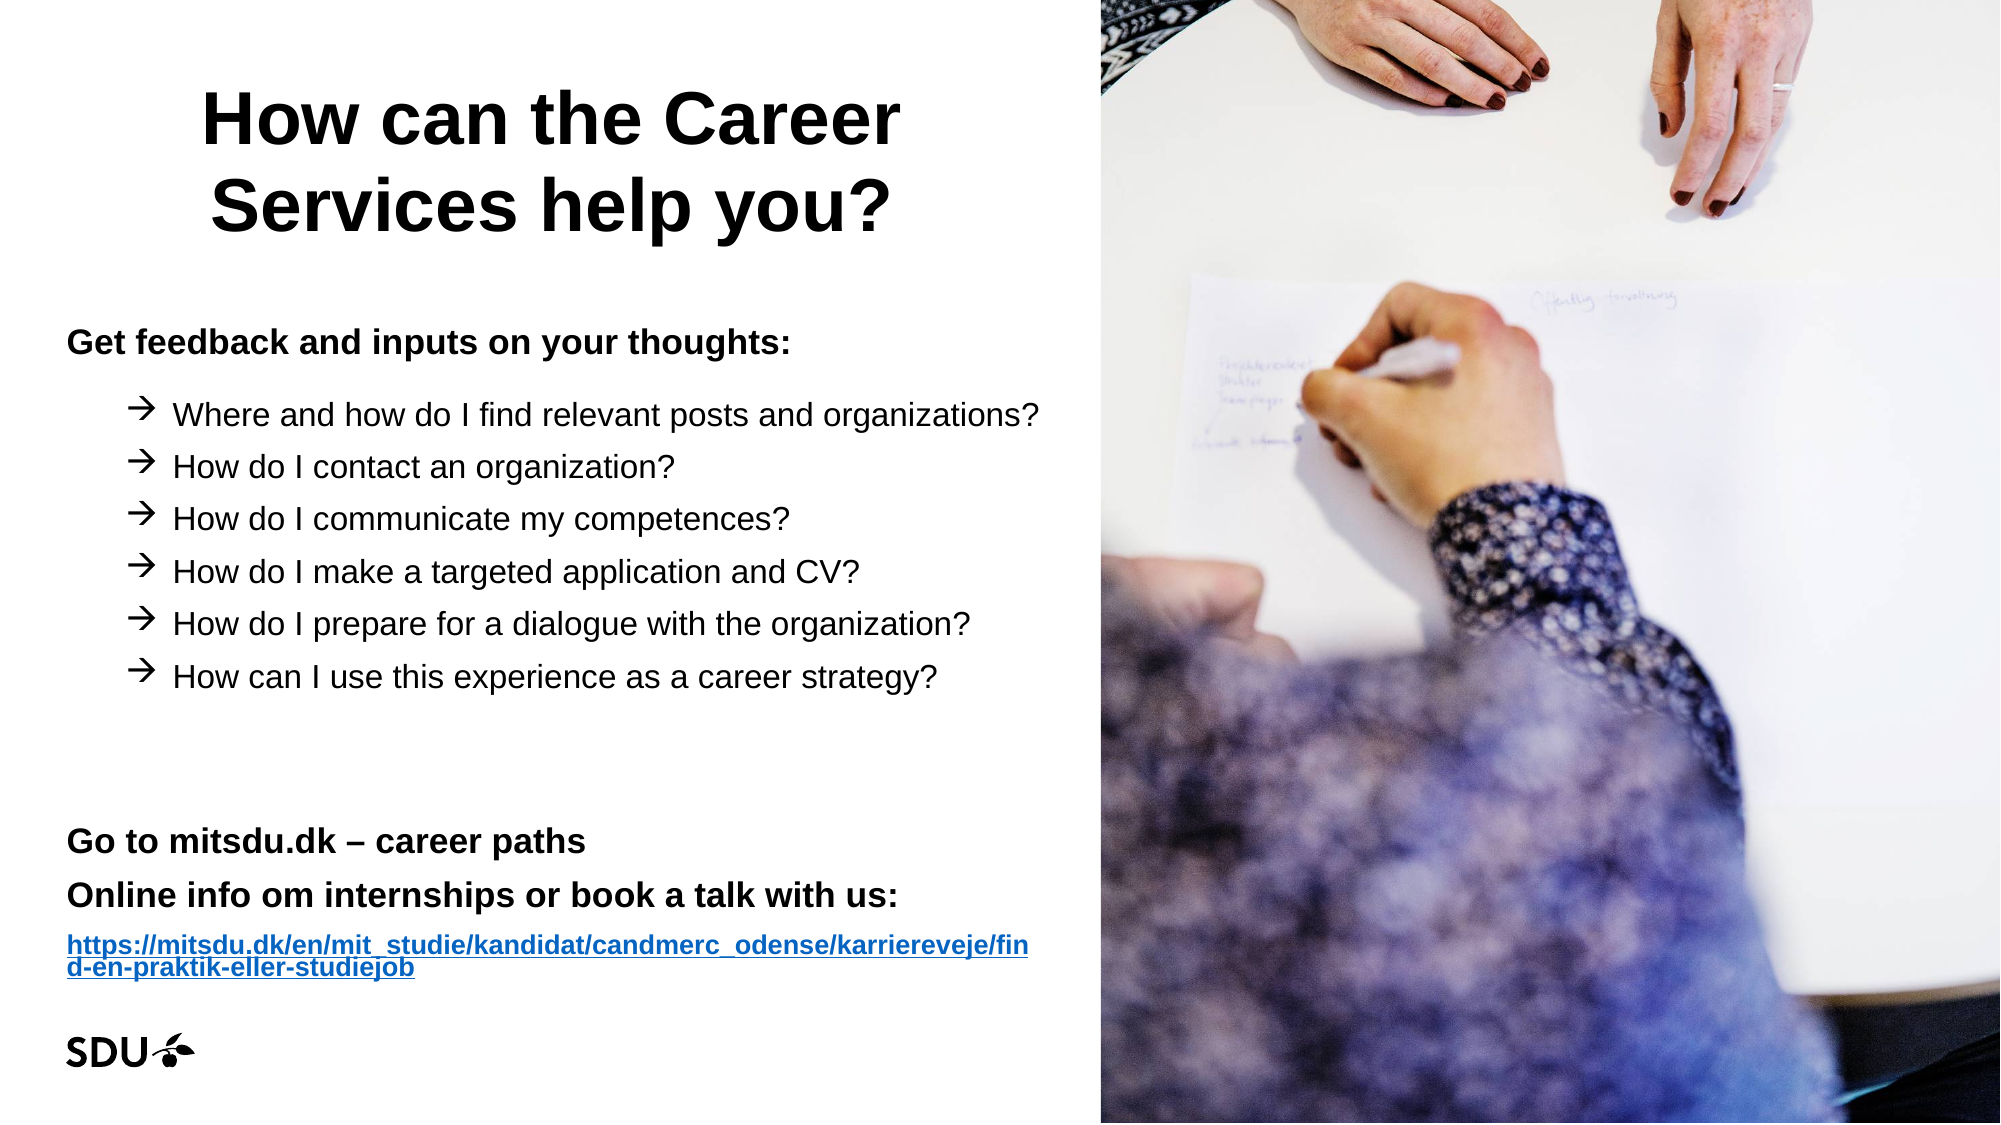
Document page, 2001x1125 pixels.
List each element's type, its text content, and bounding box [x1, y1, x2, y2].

list Get feedback and inputs on your thoughts: Where and how do I find relevant posts and organizations? How do I contact an organization? How do I communicate my competences? How do I make a targeted application and CV? How do I prepare for a dialogue with the organization? How can I use this experience as a career strategy? Go to mitsdu.dk – career paths Online info om internships or book a talk with us: https://mitsdu.dk/en/mit_studie/kandidat/candmerc_odense/karriereveje/find-en-praktik-eller-studiejob [66, 326, 1043, 987]
title How can the Career Services help you? [61, 74, 1043, 280]
picture [1100, 0, 2000, 1123]
